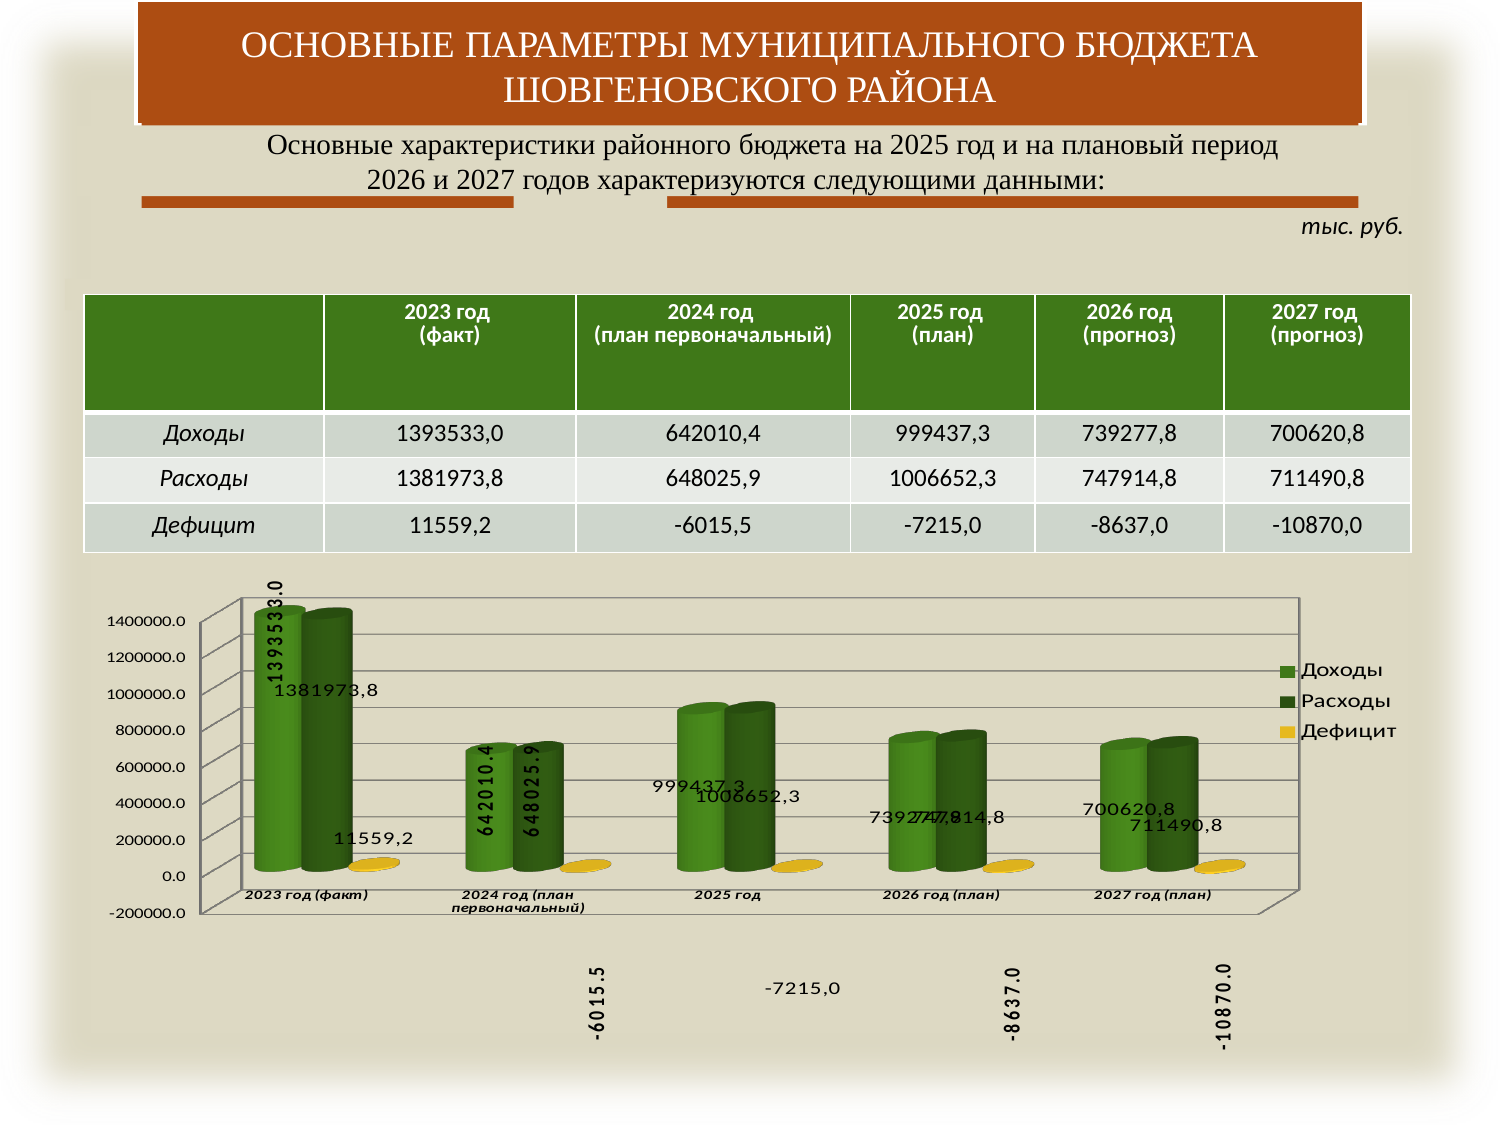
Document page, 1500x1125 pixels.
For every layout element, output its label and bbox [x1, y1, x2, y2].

chart [76, 587, 1412, 1051]
text_box [0, 0, 1500, 1125]
